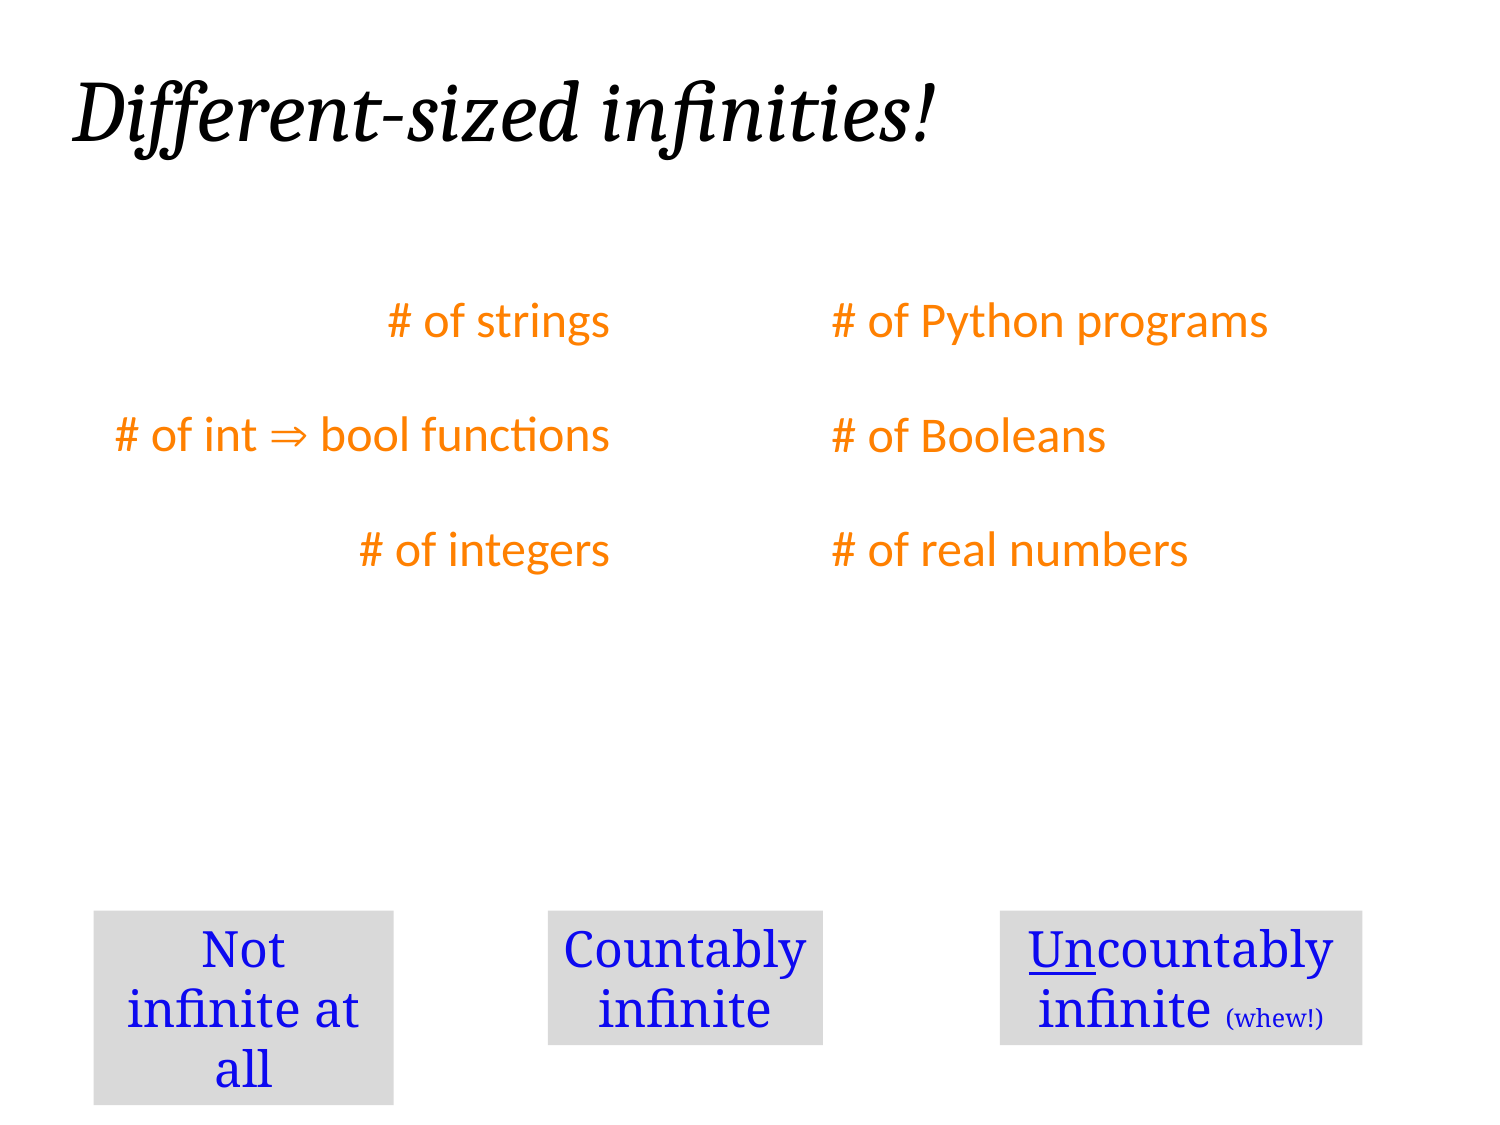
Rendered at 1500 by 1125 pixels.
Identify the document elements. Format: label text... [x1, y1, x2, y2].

text_box Not infinite at all [93, 910, 394, 1106]
text_box # of int  bool functions [37, 394, 625, 470]
text_box # of real numbers [816, 508, 1405, 584]
text_box # of Booleans [816, 394, 1330, 470]
text_box # of Python programs [816, 280, 1405, 356]
text_box Countably infinite [547, 910, 823, 1046]
text_box Different-sized infinities! [57, 46, 1313, 167]
text_box # of strings [112, 280, 625, 356]
text_box Uncountably infinite (whew!) [999, 910, 1363, 1046]
text_box # of integers [37, 508, 625, 584]
